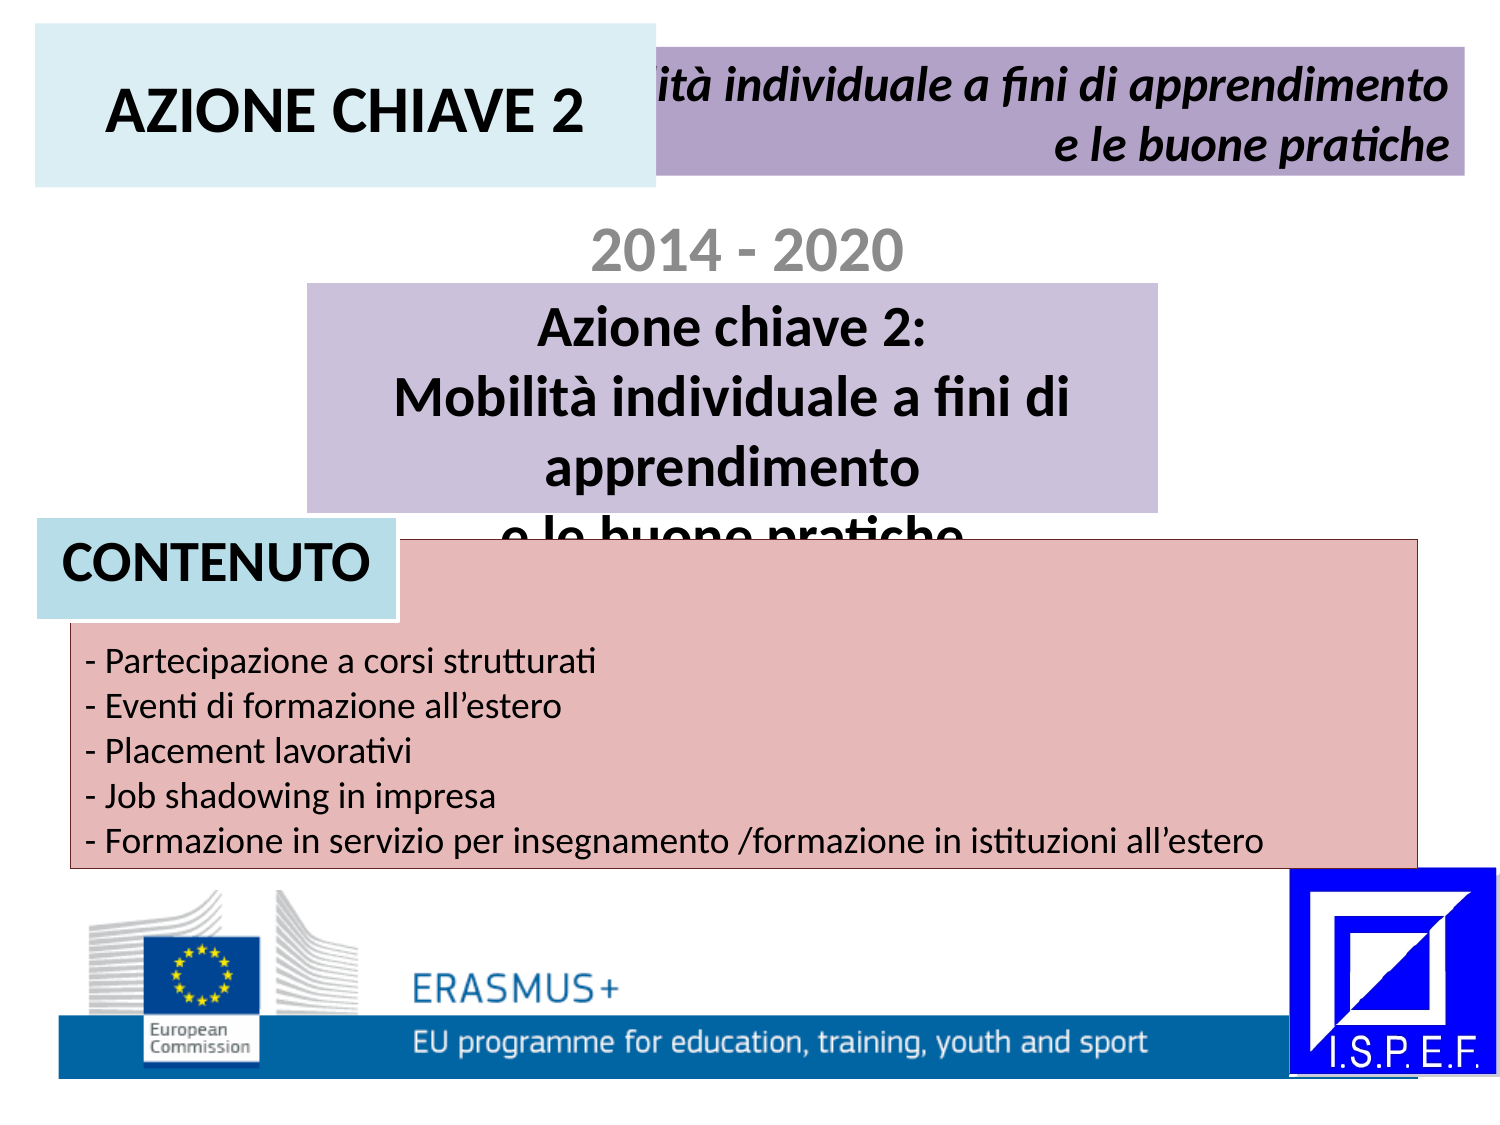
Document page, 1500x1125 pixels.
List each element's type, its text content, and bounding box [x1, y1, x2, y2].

subtitle 2014 - 2020 [222, 199, 1273, 293]
text_box Mobilità individuale a fini di apprendimento e le buone pratiche [657, 46, 1465, 176]
text_box Azione chiave 2: Mobilità individuale a fini di apprendimento e le buone pratiche [303, 279, 1162, 518]
picture [58, 866, 1500, 1079]
text_box AZIONE CHIAVE 2 [35, 23, 657, 188]
text_box CONTENUTO [33, 513, 400, 623]
text_box CONTENUTO - Partecipazione a corsi strutturati - Eventi di formazione all’estero - Placement lavorativi - Job shadowing in impresa - Formazione in servizio per insegnamento /formazione in istituzioni all’estero [70, 539, 1418, 869]
